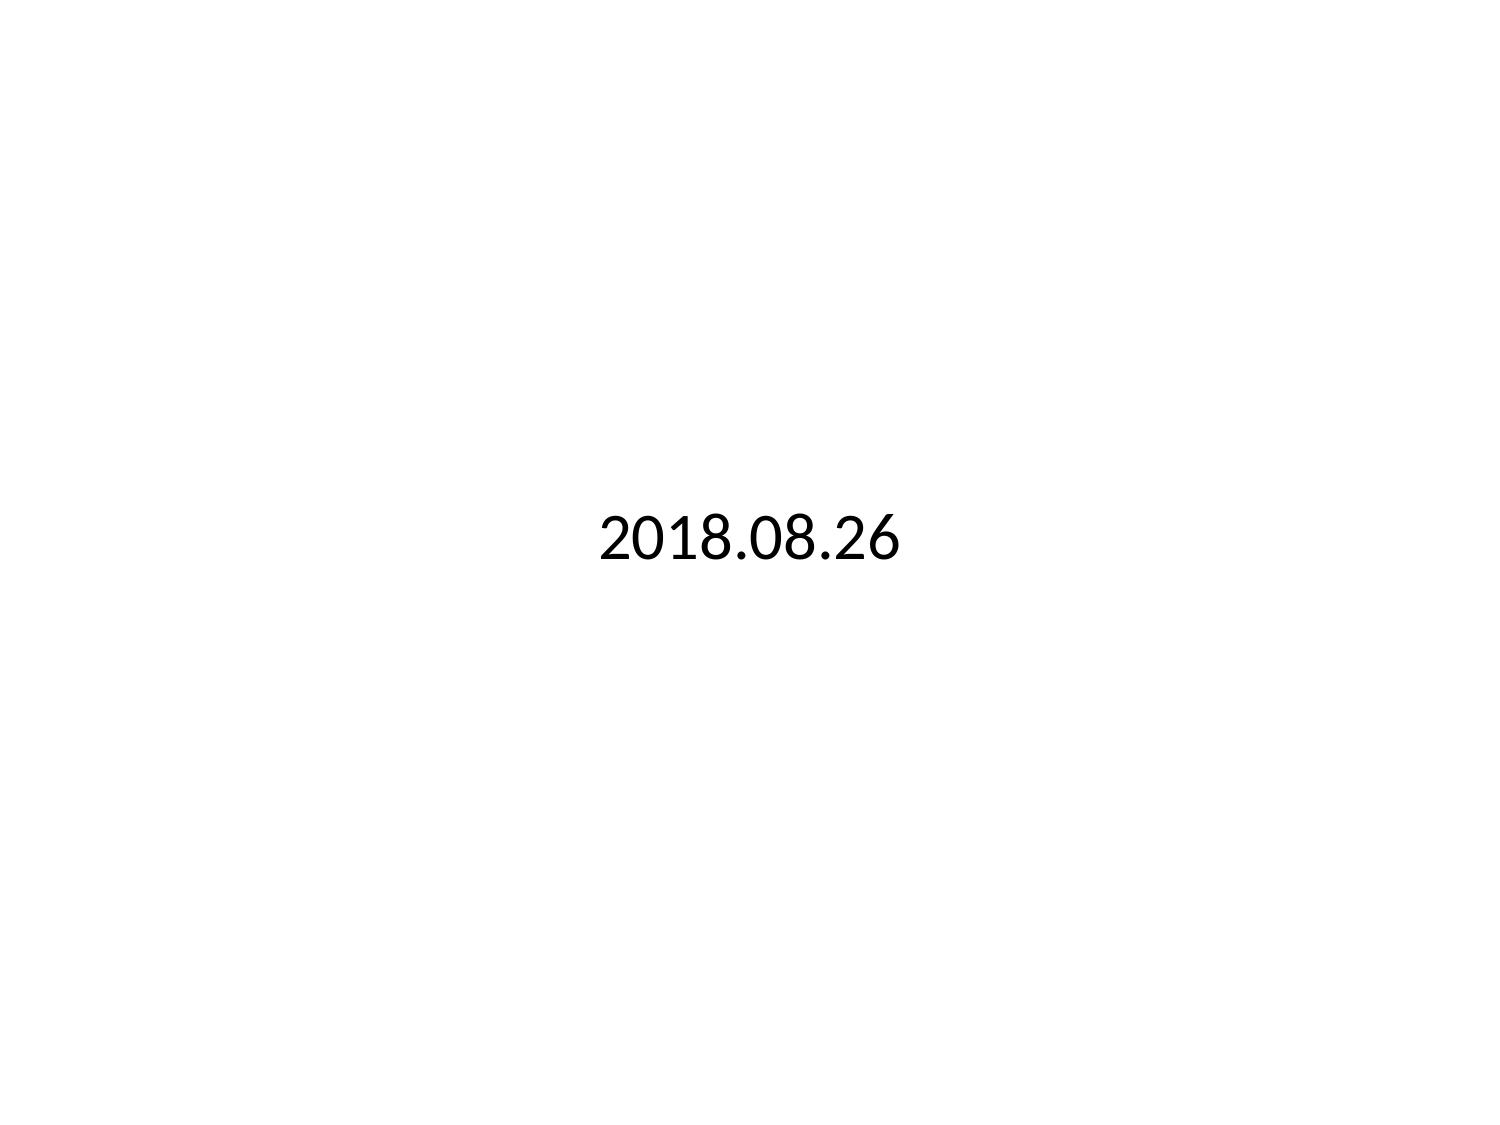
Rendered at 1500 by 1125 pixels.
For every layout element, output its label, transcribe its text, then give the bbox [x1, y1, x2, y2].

title 2018.08.26 [112, 324, 1388, 700]
